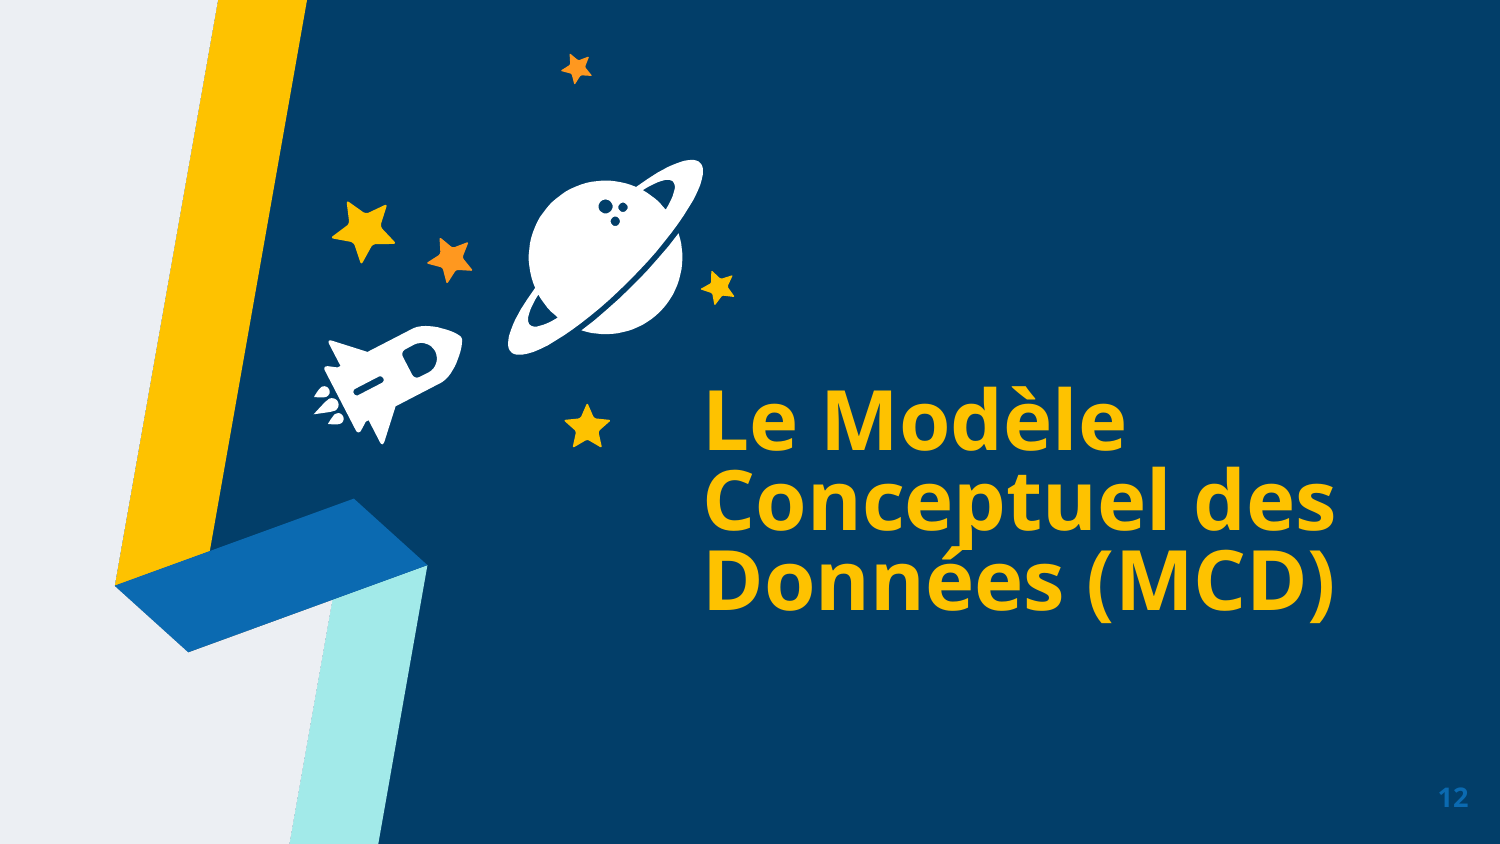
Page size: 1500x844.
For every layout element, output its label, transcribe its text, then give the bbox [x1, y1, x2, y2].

text_box [331, 201, 395, 264]
text_box [564, 403, 610, 448]
text_box [561, 53, 592, 85]
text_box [320, 312, 450, 443]
title Le Modèle Conceptuel des Données (MCD) [702, 377, 1347, 627]
text_box [427, 238, 473, 284]
slide_number 12 [1378, 766, 1469, 832]
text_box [507, 159, 704, 356]
text_box [708, 270, 735, 305]
